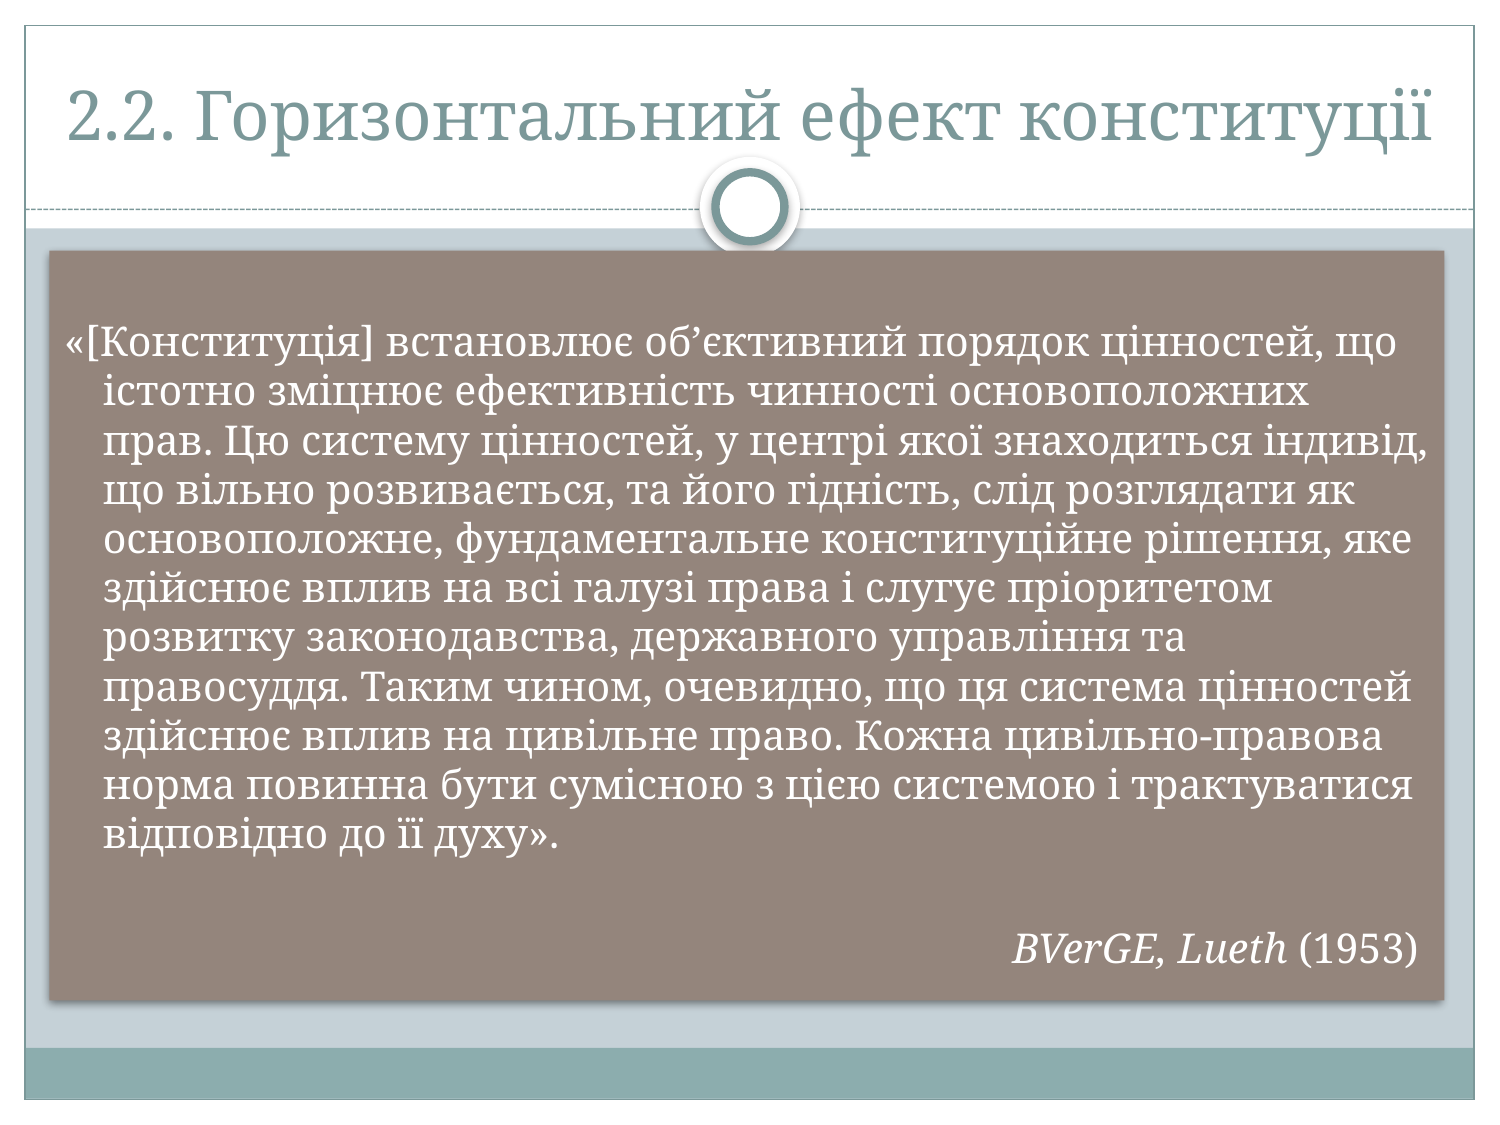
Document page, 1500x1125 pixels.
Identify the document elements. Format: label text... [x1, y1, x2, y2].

list «[Конституція] встановлює об’єктивний порядок цінностей, що істотно зміцнює ефективність чинності основоположних прав. Цю систему цінностей, у центрі якої знаходиться індивід, що вільно розвивається, та його гідність, слід розглядати як основоположне, фундаментальне конституційне рішення, яке здійснює вплив на всі галузі права і слугує пріоритетом розвитку законодавства, державного управління та правосуддя. Таким чином, очевидно, що ця система цінностей здійснює вплив на цивільне право. Кожна цивільно-правова норма повинна бути сумісною з цією системою і трактуватися відповідно до її духу». BVerGE, Lueth (1953) [49, 250, 1445, 1001]
title 2.2. Горизонтальний ефект конституції [49, 37, 1450, 162]
